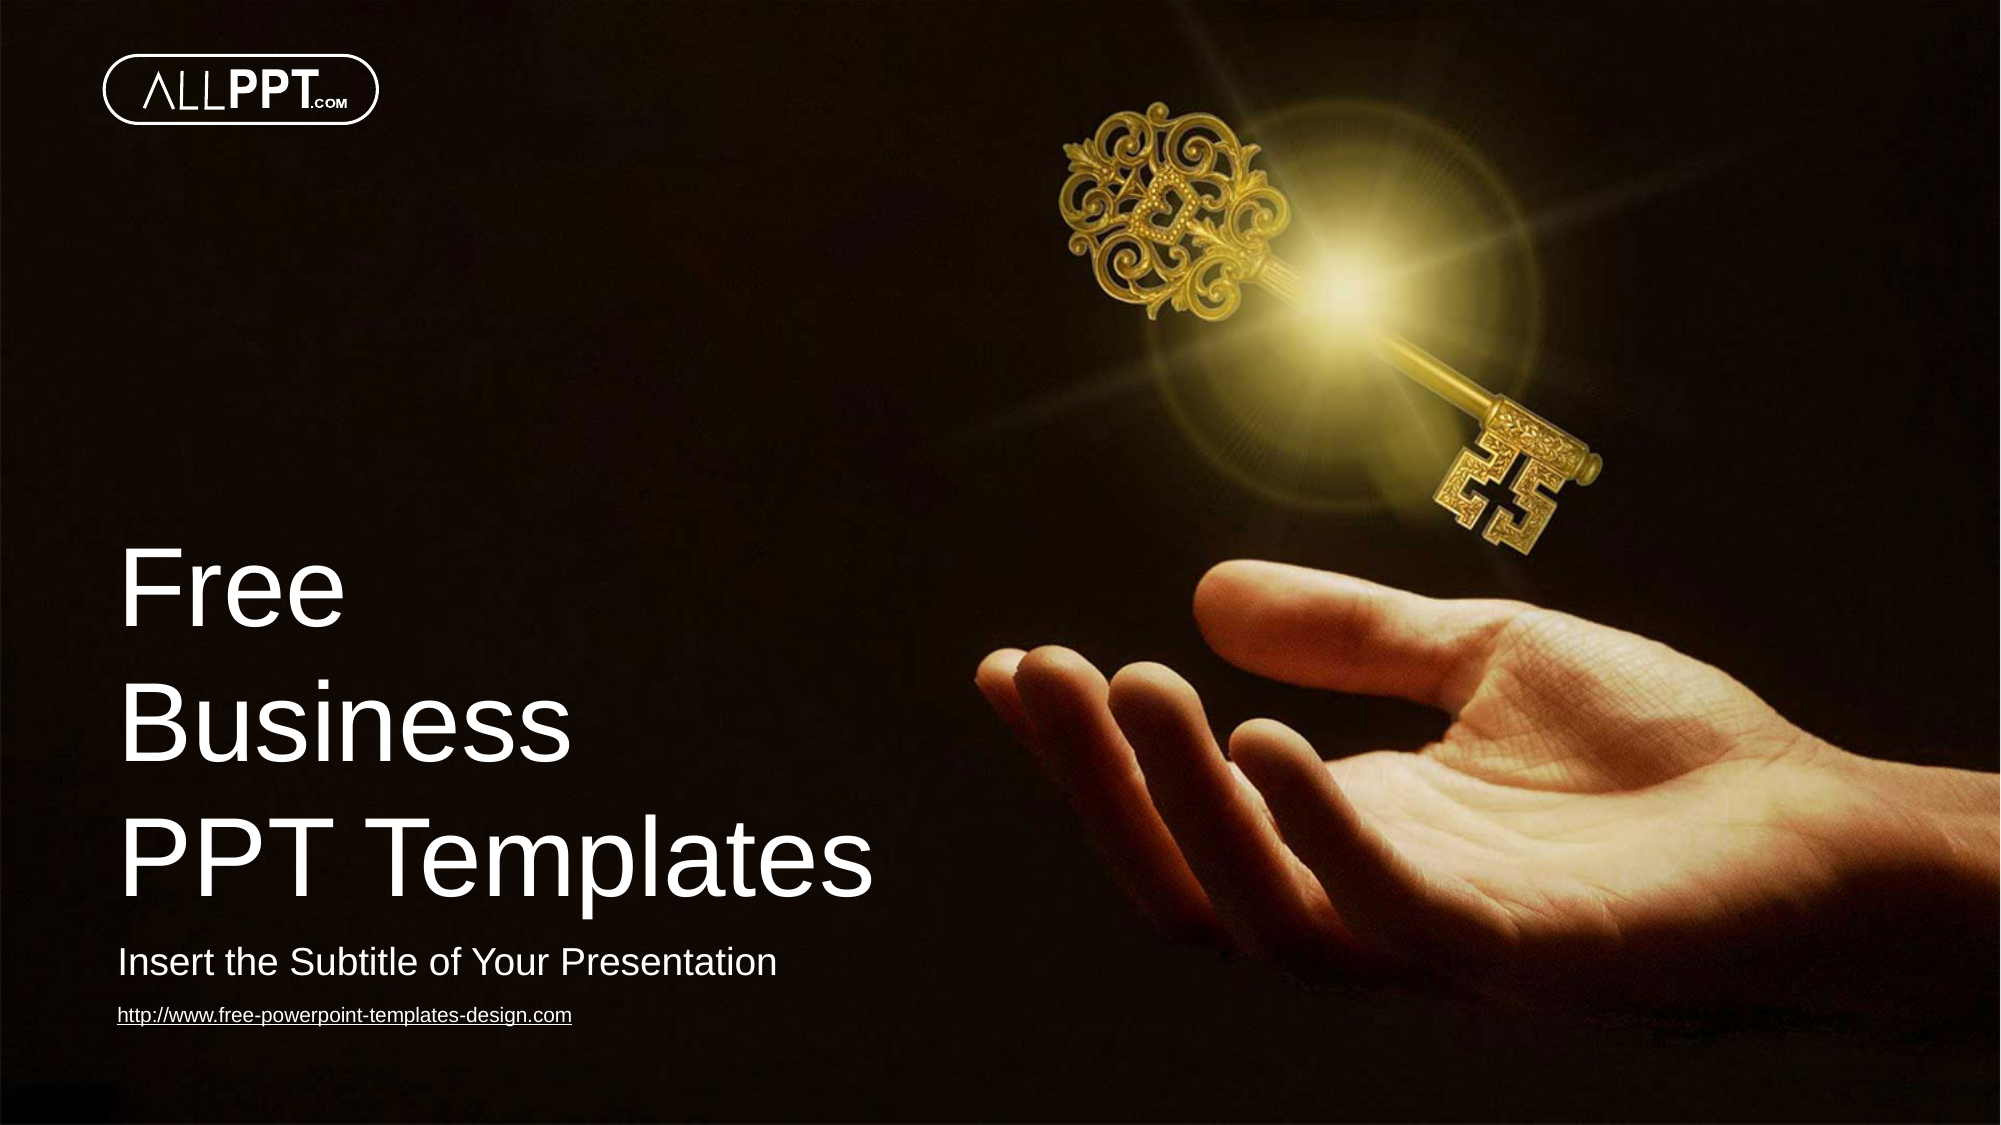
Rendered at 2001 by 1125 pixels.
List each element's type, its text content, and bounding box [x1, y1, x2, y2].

picture [0, 0, 2001, 1125]
text_box Free Business PPT Templates [102, 506, 970, 927]
text_box http://www.free-powerpoint-templates-design.com [102, 994, 970, 1034]
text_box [102, 53, 379, 125]
text_box Insert the Subtitle of Your Presentation [102, 928, 970, 991]
